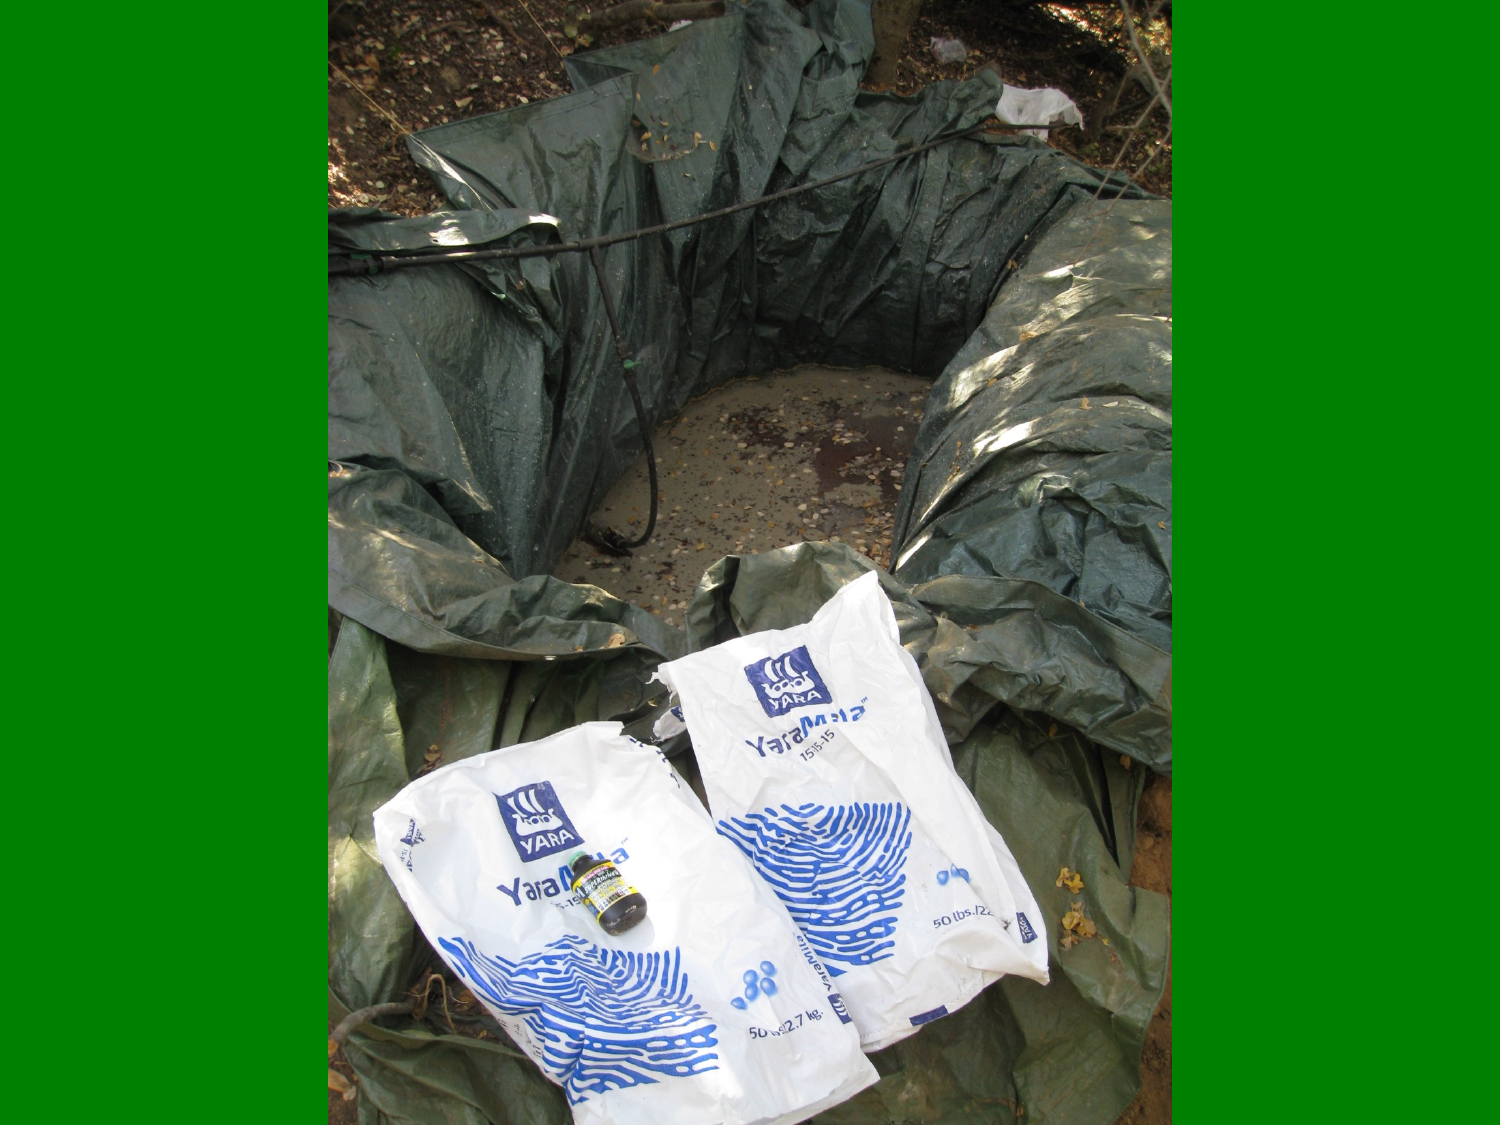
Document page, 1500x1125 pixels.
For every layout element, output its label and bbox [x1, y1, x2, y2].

picture [327, 0, 1173, 1125]
